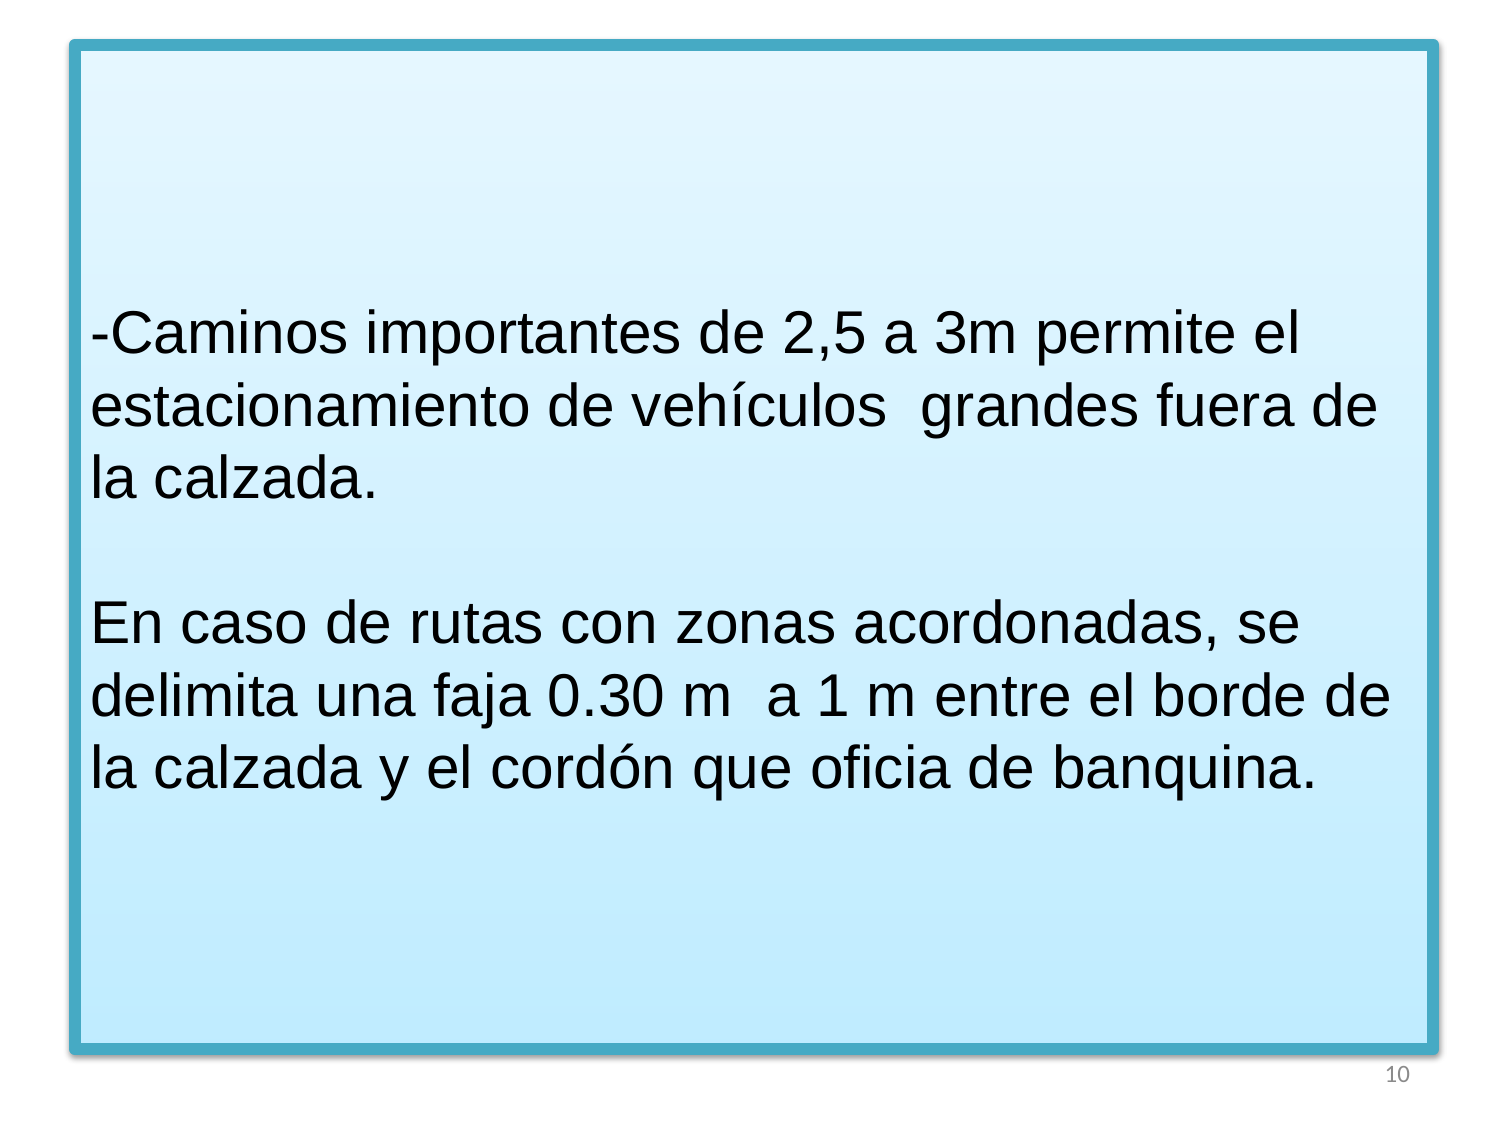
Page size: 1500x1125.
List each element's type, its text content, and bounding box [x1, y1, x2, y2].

slide_number 10 [1074, 1042, 1425, 1103]
title -Caminos importantes de 2,5 a 3m permite el estacionamiento de vehículos grandes fuera de la calzada. En caso de rutas con zonas acordonadas, se delimita una faja 0.30 m a 1 m entre el borde de la calzada y el cordón que oficia de banquina. [74, 44, 1434, 1050]
